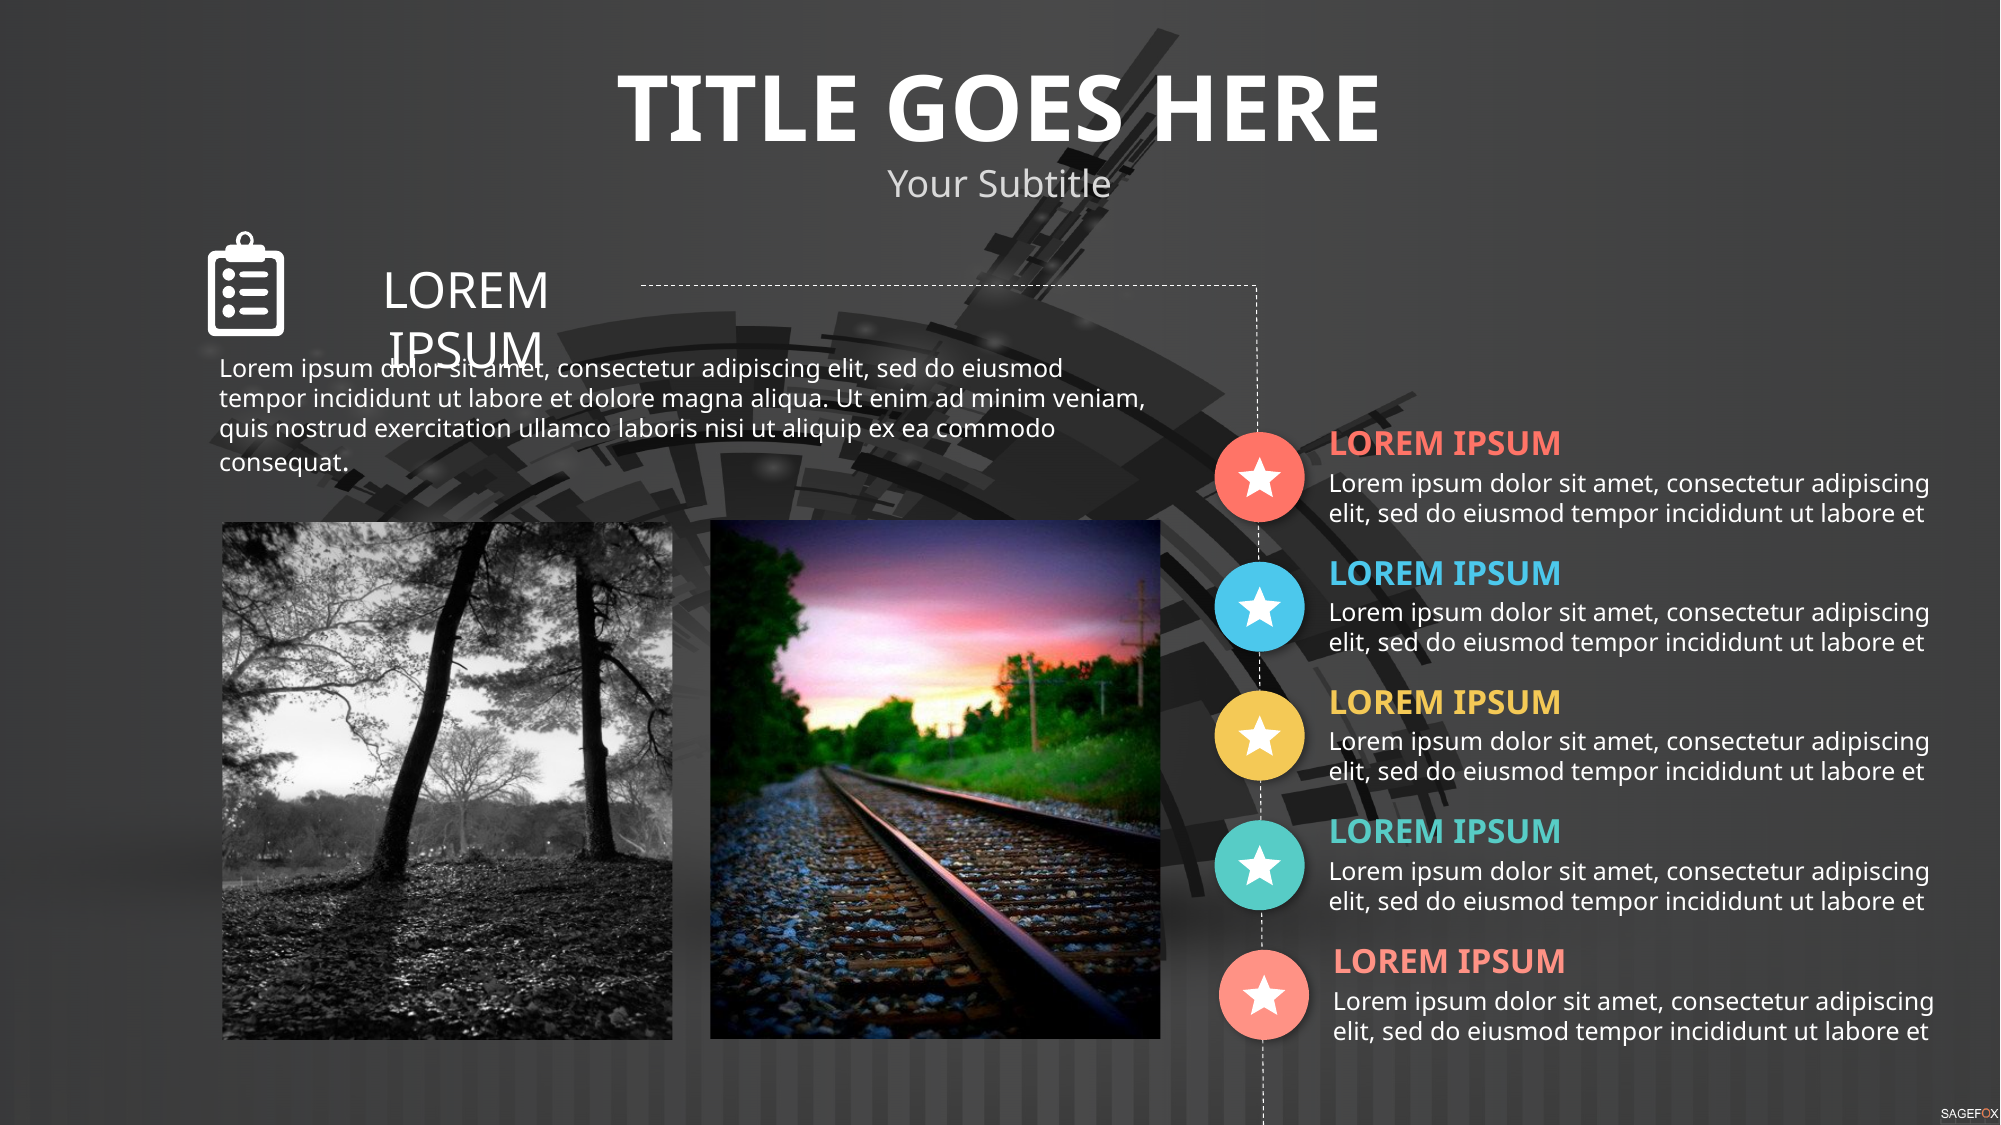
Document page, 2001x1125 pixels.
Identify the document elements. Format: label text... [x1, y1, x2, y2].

text_box LOREM IPSUM [292, 250, 642, 344]
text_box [1256, 523, 1264, 561]
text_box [1256, 911, 1264, 949]
text_box LOREM IPSUM Lorem ipsum dolor sit amet, consectetur adipiscing elit, sed do eiusmod tempor incididunt ut labore et [1322, 935, 1958, 1050]
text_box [1256, 287, 1264, 432]
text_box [1214, 820, 1305, 911]
text_box [221, 521, 673, 1041]
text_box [1218, 949, 1309, 1040]
text_box LOREM IPSUM Lorem ipsum dolor sit amet, consectetur adipiscing elit, sed do eiusmod tempor incididunt ut labore et [1318, 546, 1953, 662]
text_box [1214, 690, 1305, 781]
text_box LOREM IPSUM Lorem ipsum dolor sit amet, consectetur adipiscing elit, sed do eiusmod tempor incididunt ut labore et [1318, 417, 1953, 533]
picture [0, 0, 2001, 1125]
text_box Lorem ipsum dolor sit amet, consectetur adipiscing elit, sed do eiusmod tempor incididunt ut labore et dolore magna aliqua. Ut enim ad minim veniam, quis nostrud exercitation ullamco laboris nisi ut aliquip ex ea commodo consequat. [204, 344, 1168, 485]
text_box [1256, 781, 1264, 820]
text_box [709, 520, 1161, 1039]
text_box LOREM IPSUM Lorem ipsum dolor sit amet, consectetur adipiscing elit, sed do eiusmod tempor incididunt ut labore et [1318, 805, 1953, 921]
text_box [1214, 432, 1305, 523]
text_box TITLE GOES HERE Your Subtitle [548, 42, 1452, 212]
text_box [1256, 1040, 1264, 1125]
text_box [1256, 652, 1264, 690]
text_box LOREM IPSUM Lorem ipsum dolor sit amet, consectetur adipiscing elit, sed do eiusmod tempor incididunt ut labore et [1318, 675, 1953, 791]
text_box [1214, 561, 1305, 652]
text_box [207, 231, 285, 337]
